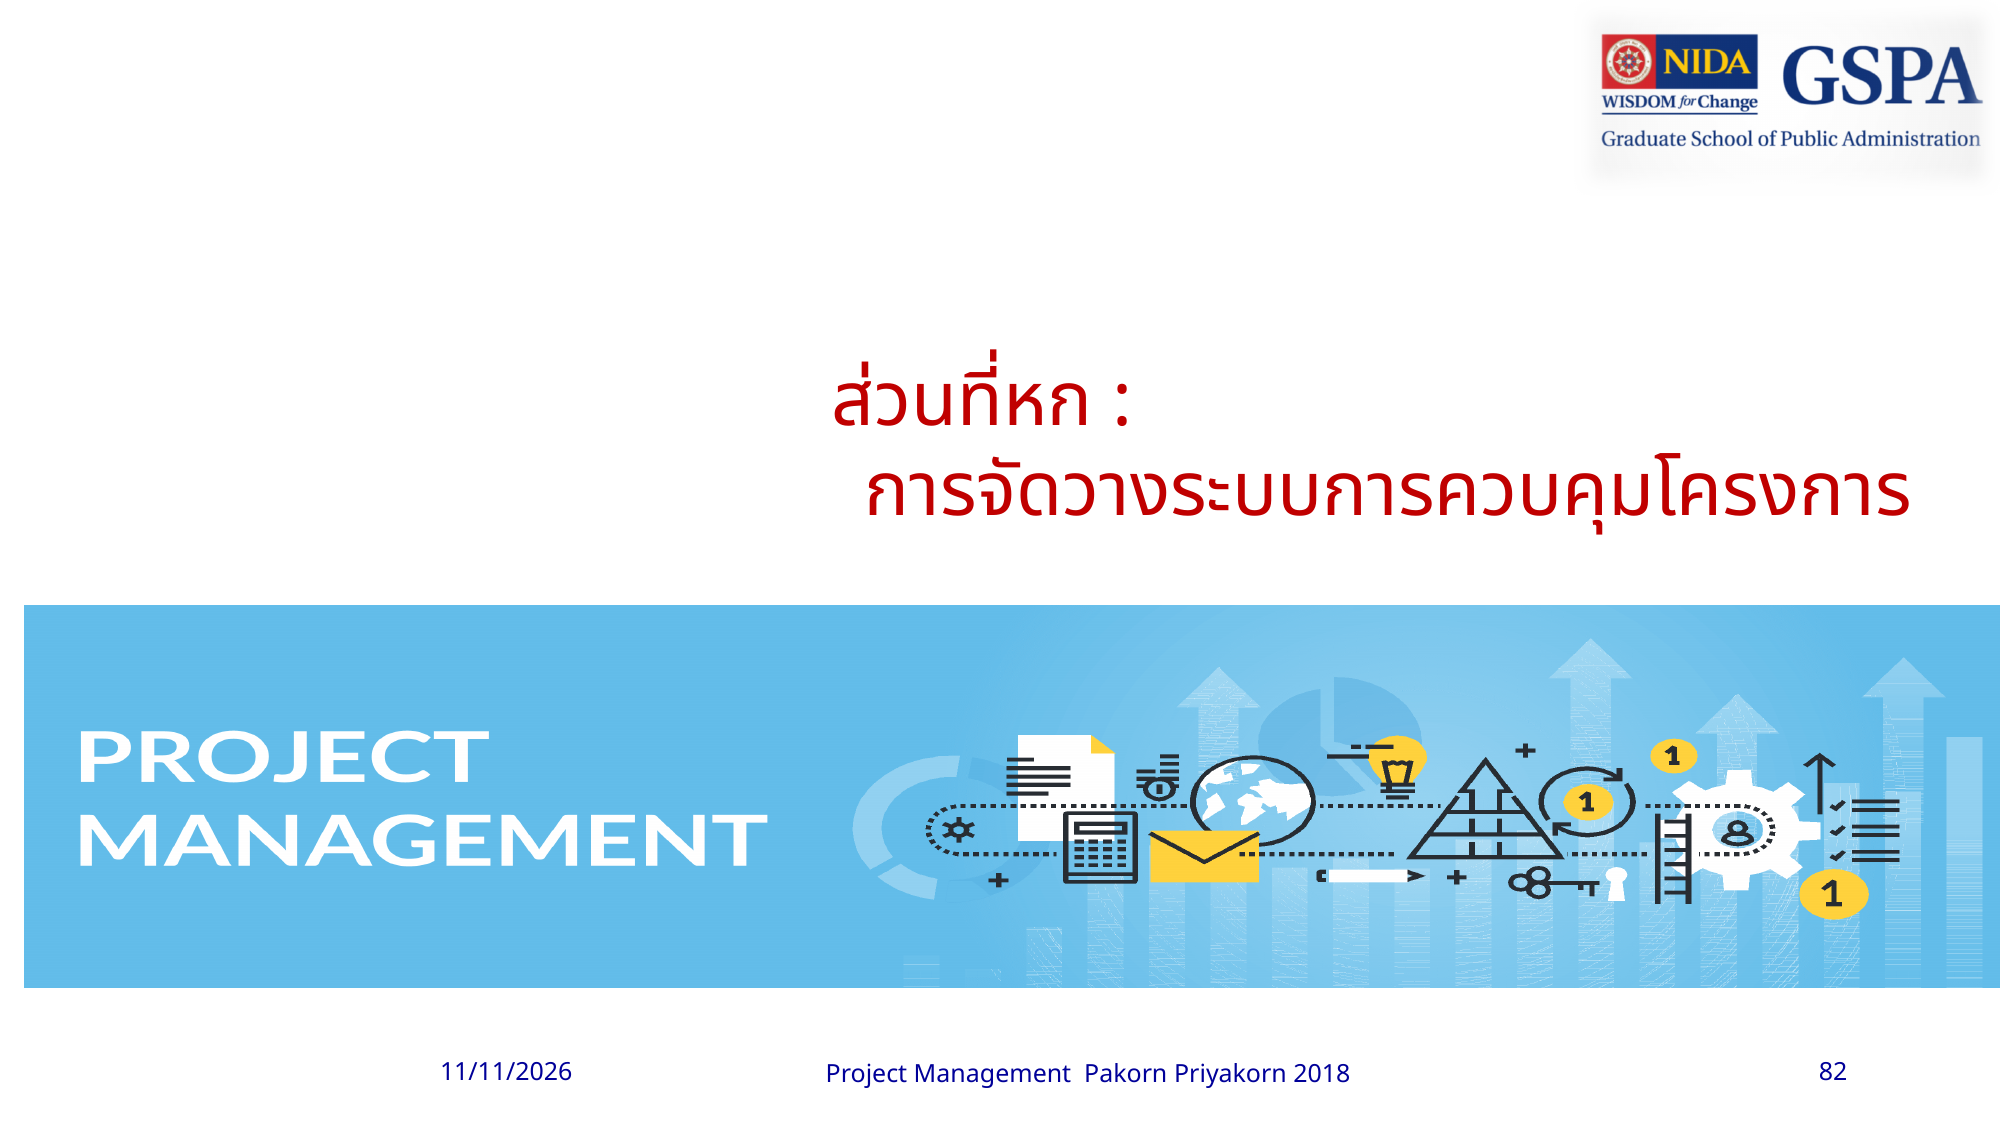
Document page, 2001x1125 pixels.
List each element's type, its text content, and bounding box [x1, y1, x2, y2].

text_box ส่วนที่หก : การจัดวางระบบการควบคุมโครงการ [813, 342, 1927, 538]
picture [24, 605, 2000, 988]
slide_number 82 [1412, 1042, 1863, 1103]
footer Project Management Pakorn Priyakorn 2018 [603, 1042, 1367, 1103]
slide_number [137, 1042, 588, 1103]
picture [1603, 28, 1972, 168]
